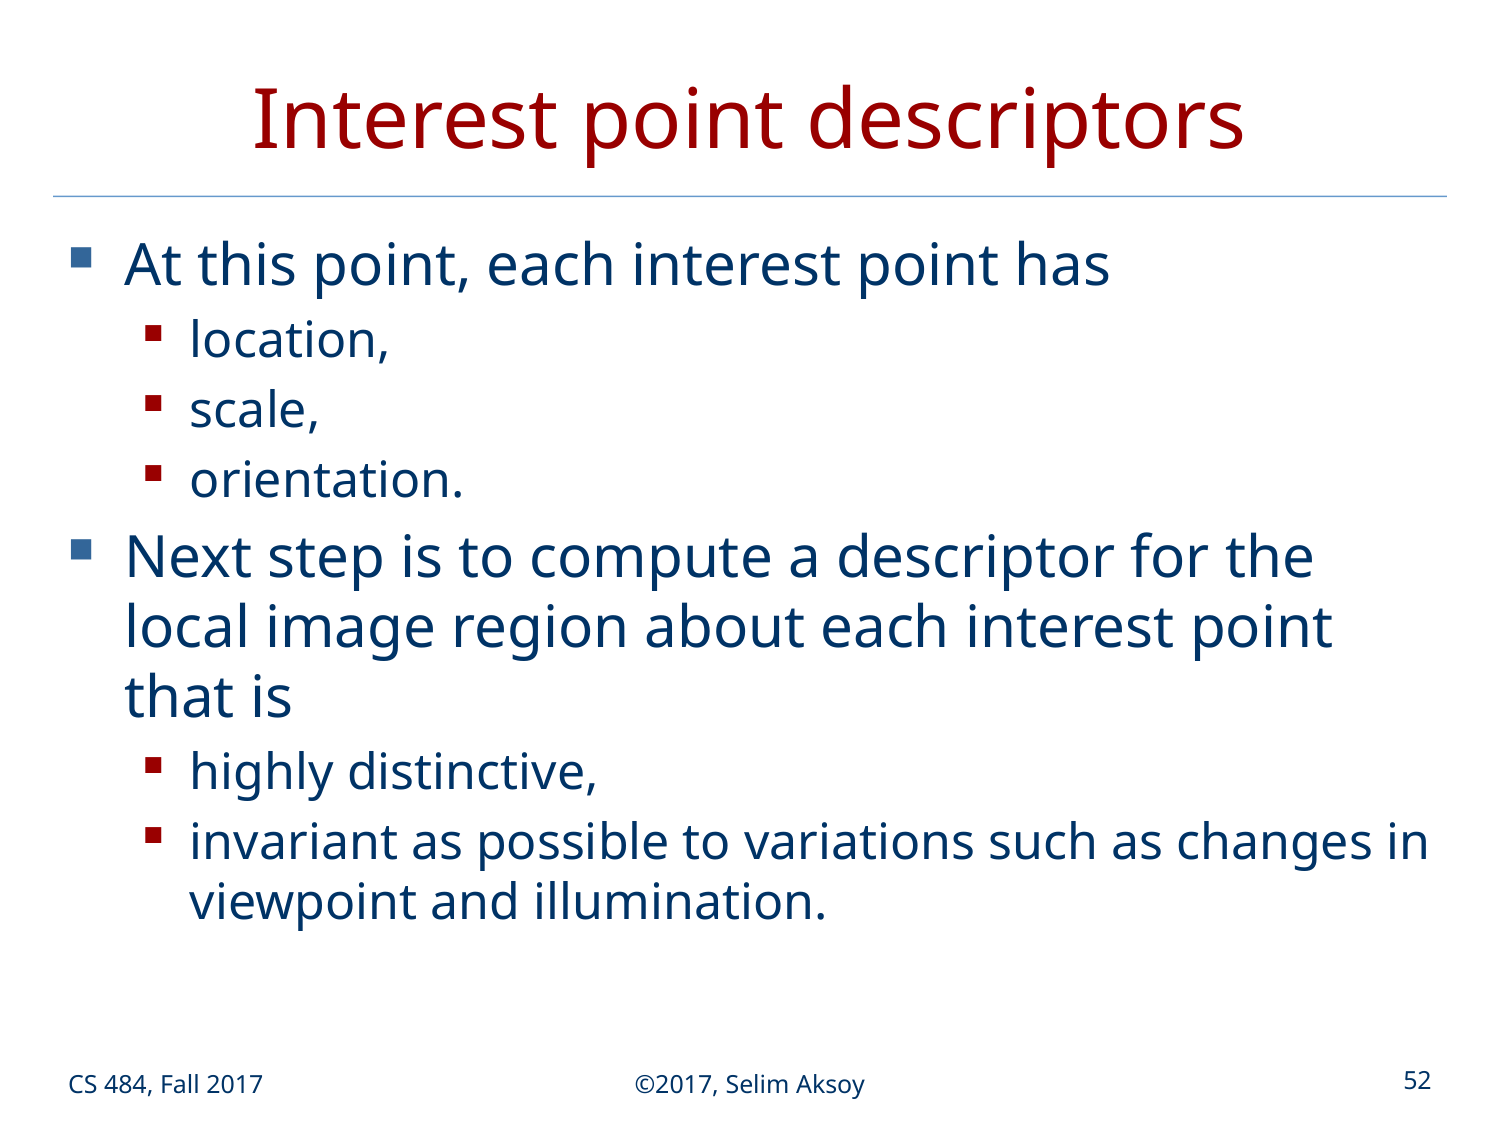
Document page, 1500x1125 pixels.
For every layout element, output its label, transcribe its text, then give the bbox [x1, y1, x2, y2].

list At this point, each interest point has location, scale, orientation. Next step is to compute a descriptor for the local image region about each interest point that is highly distinctive, invariant as possible to variations such as changes in viewpoint and illumination. [53, 220, 1447, 1035]
slide_number 52 [1134, 1052, 1448, 1107]
title Interest point descriptors [53, 31, 1447, 173]
footer ©2017, Selim Aksoy [511, 1052, 988, 1107]
slide_number CS 484, Fall 2017 [52, 1052, 366, 1107]
